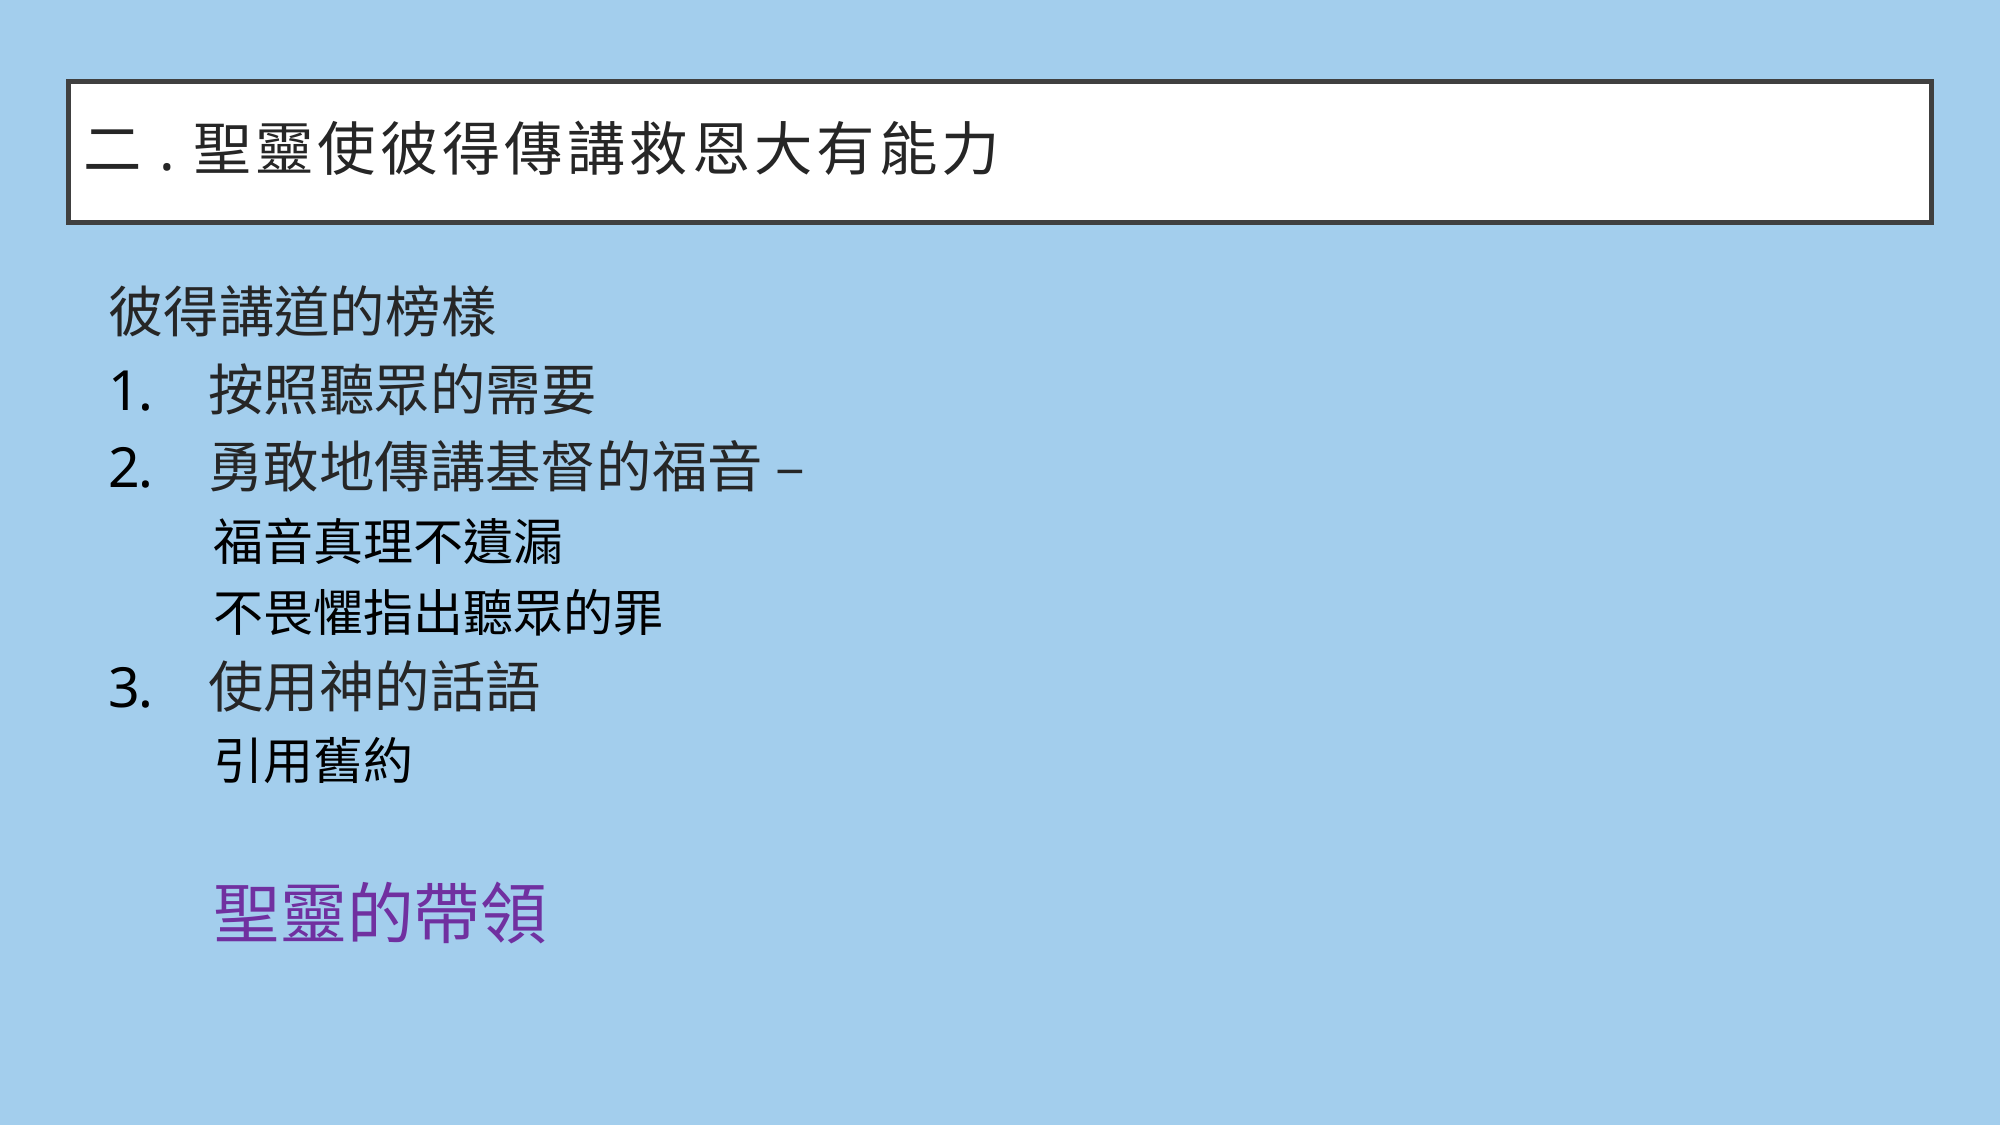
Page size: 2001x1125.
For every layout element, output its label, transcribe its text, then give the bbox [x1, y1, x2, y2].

title 二.聖靈使彼得傳講救恩大有能力 [66, 79, 1934, 225]
list 彼得講道的榜樣 按照聽眾的需要 勇敢地傳講基督的福音 – 福音真理不遺漏 不畏懼指出聽眾的罪 使用神的話語 引用舊約 聖靈的帶領 [68, 261, 1932, 1044]
